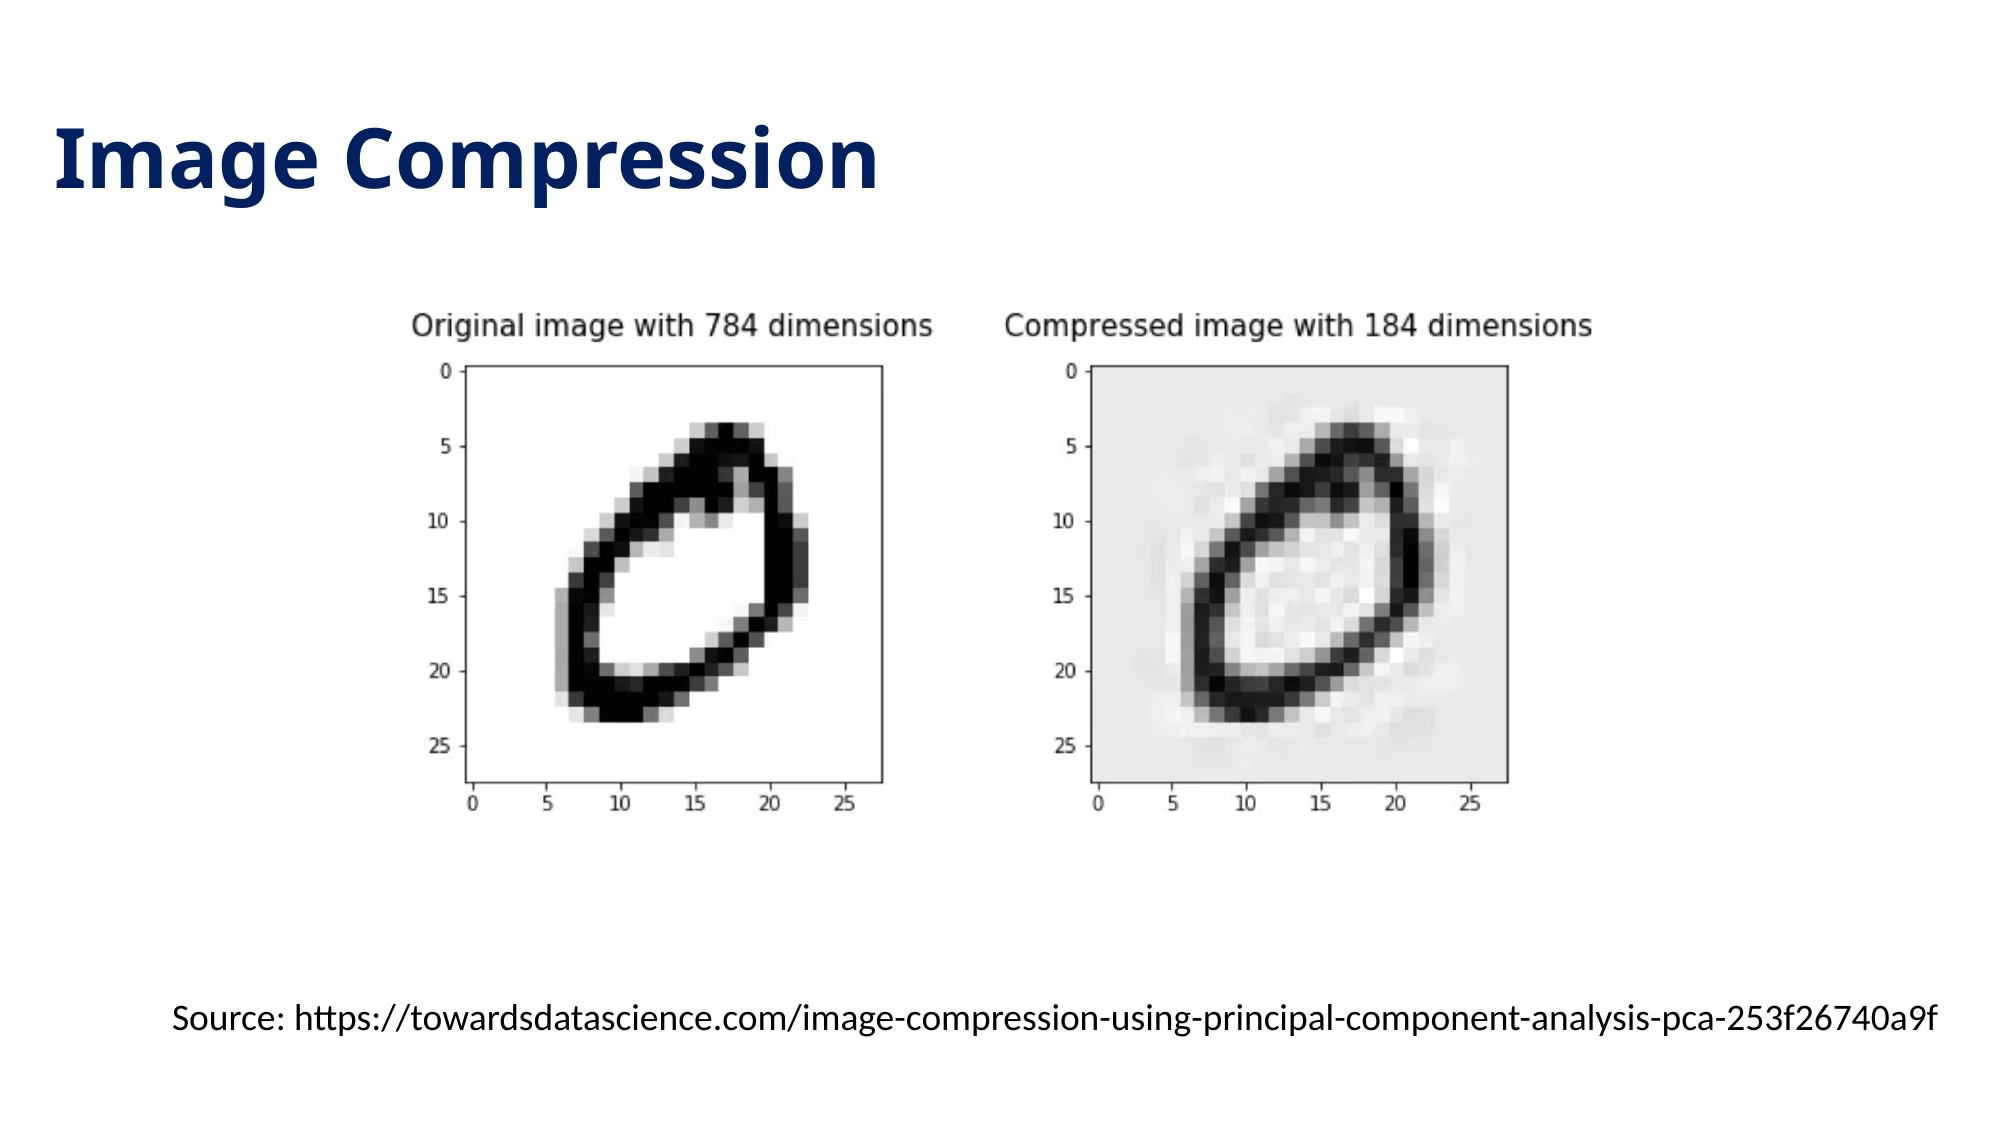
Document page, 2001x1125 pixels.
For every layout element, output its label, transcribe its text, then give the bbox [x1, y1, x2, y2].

picture [362, 279, 1638, 846]
title Image Compression [47, 109, 1748, 333]
text_box Source: https://towardsdatascience.com/image-compression-using-principal-component-analysis-pca-253f26740a9f [157, 985, 1955, 1046]
